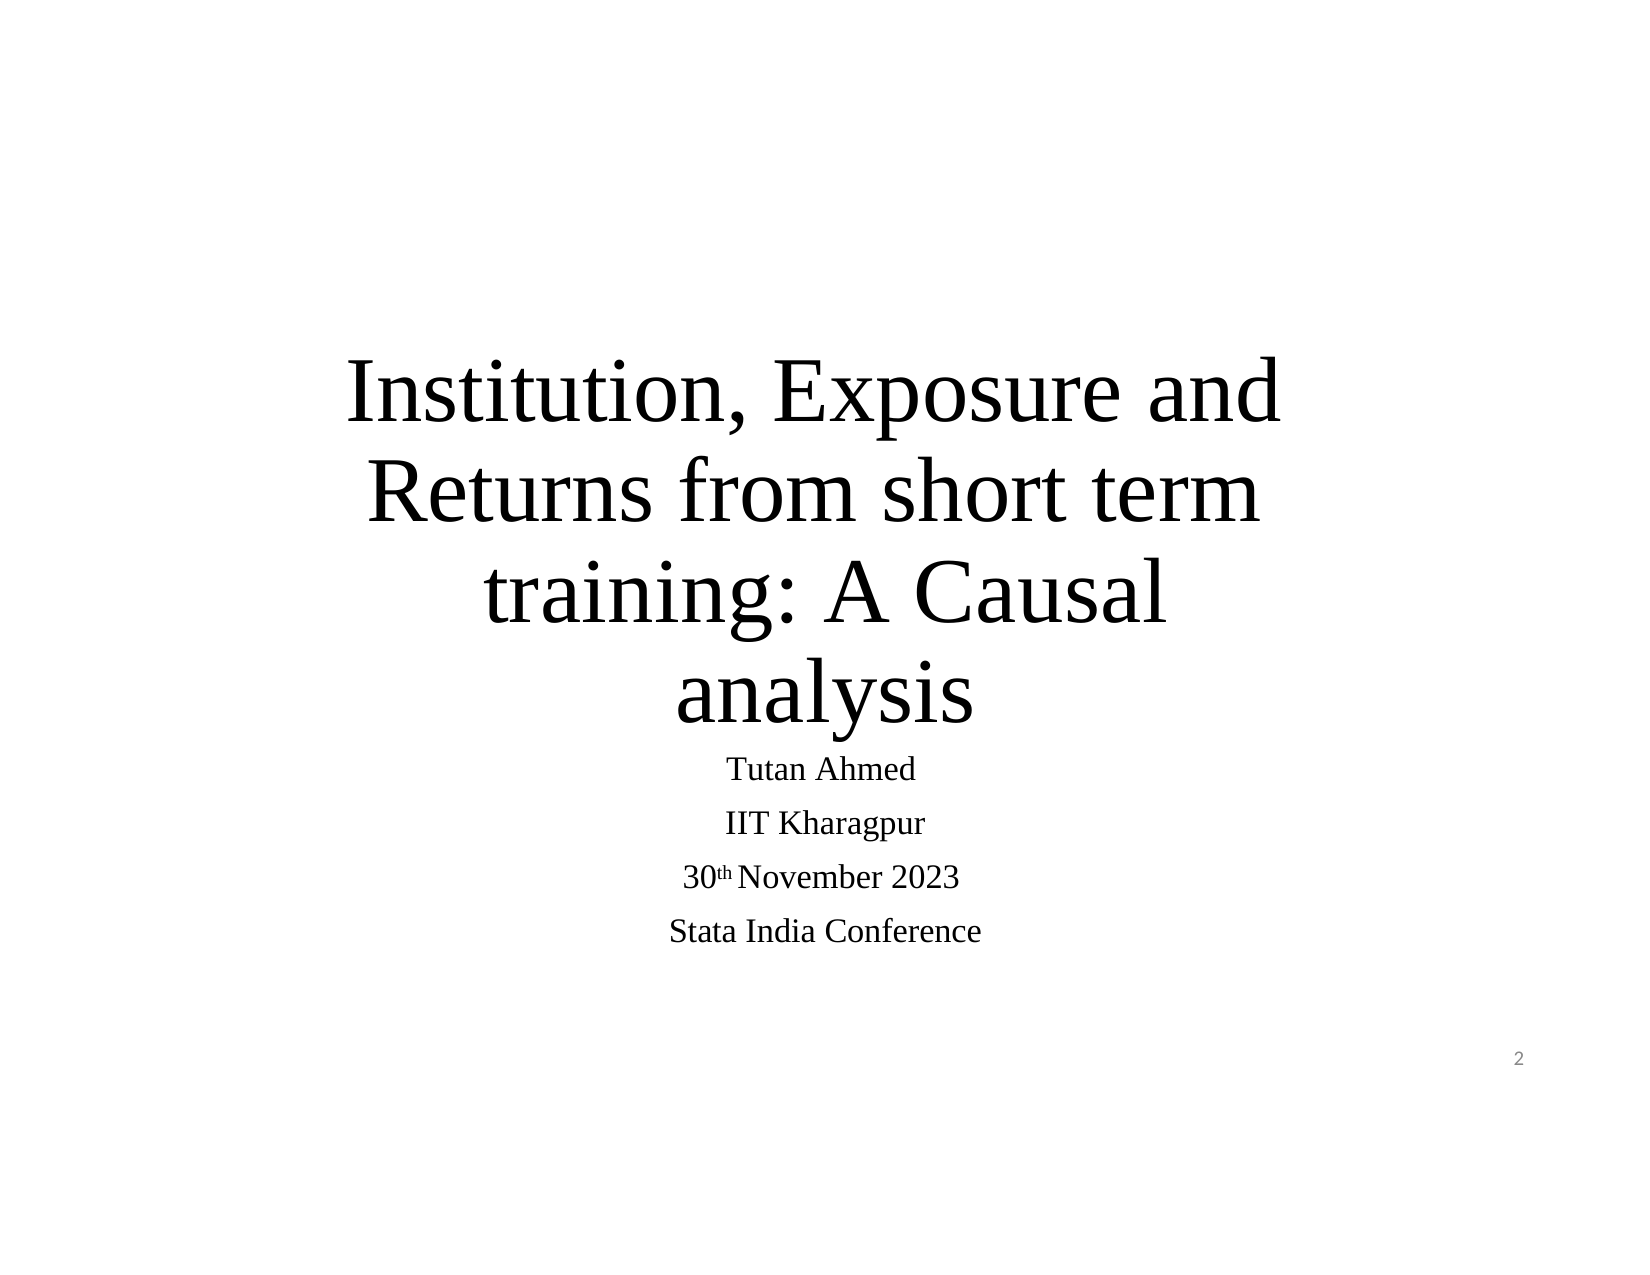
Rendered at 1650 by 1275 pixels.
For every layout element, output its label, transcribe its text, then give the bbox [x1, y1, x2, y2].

title Institution, Exposure and Returns from short term training: A Causal analysis [326, 325, 1324, 741]
text_box 2 [1507, 1047, 1531, 1070]
text_box Tutan Ahmed IIT Kharagpur 30th November 2023 Stata India Conference [661, 730, 989, 950]
